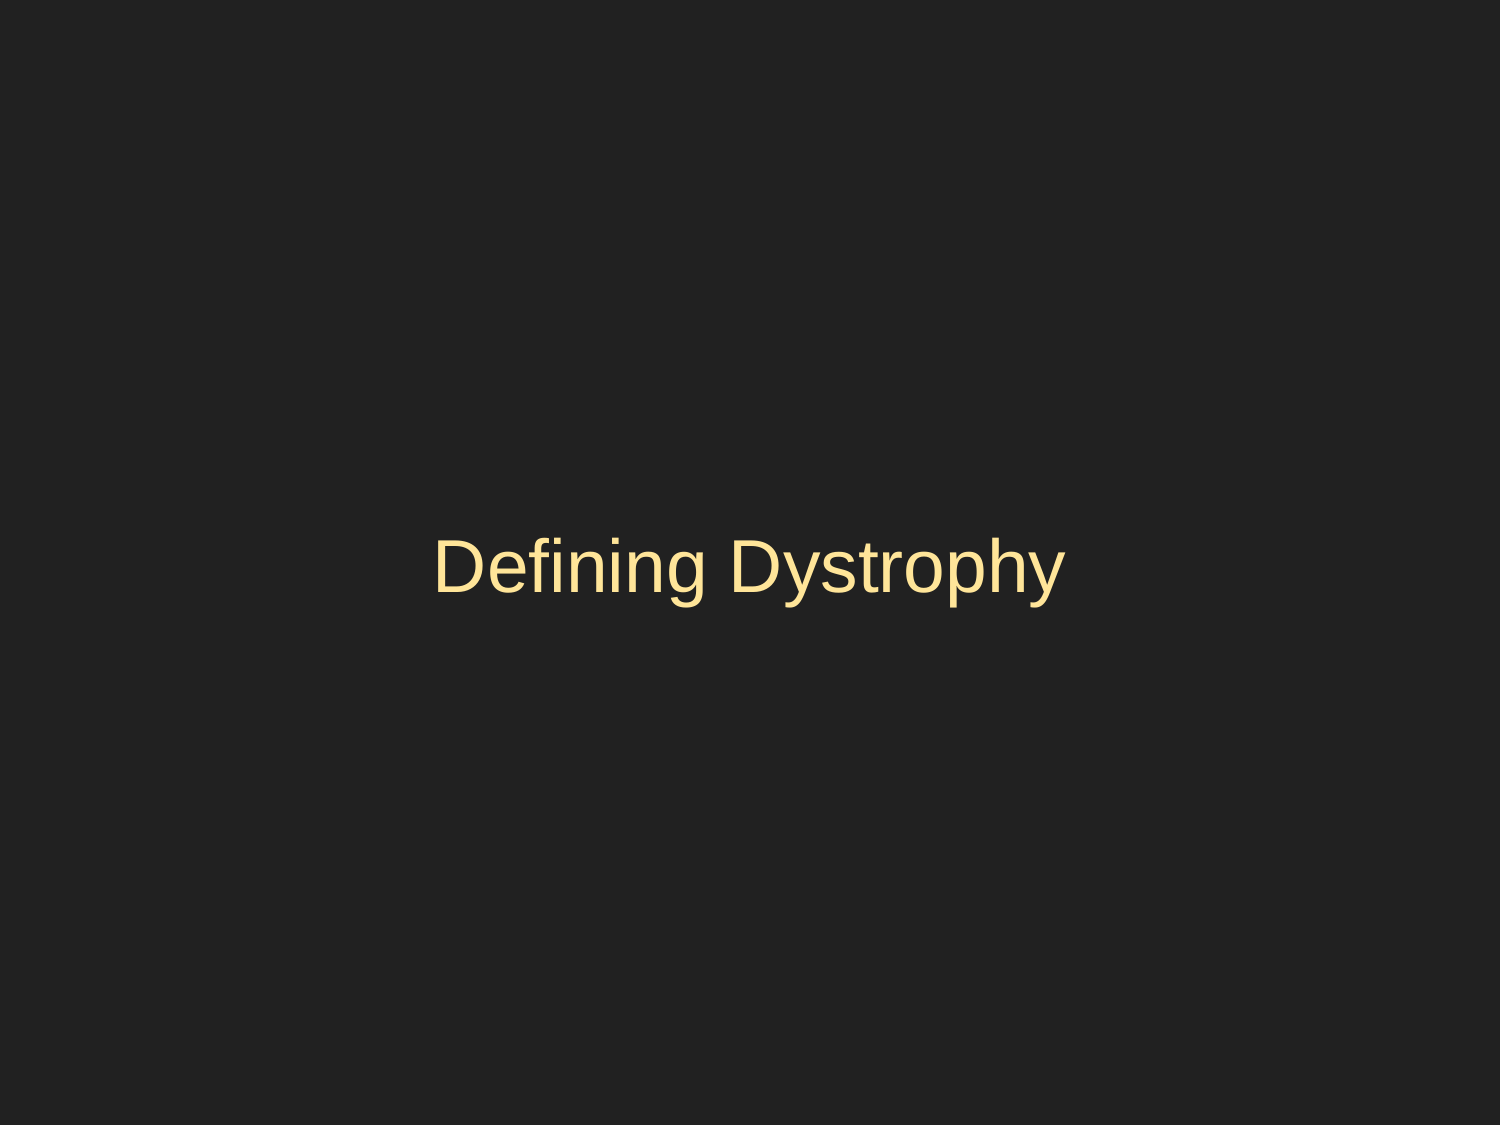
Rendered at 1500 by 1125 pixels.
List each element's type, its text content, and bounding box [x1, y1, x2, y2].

title Defining Dystrophy [51, 470, 1449, 655]
